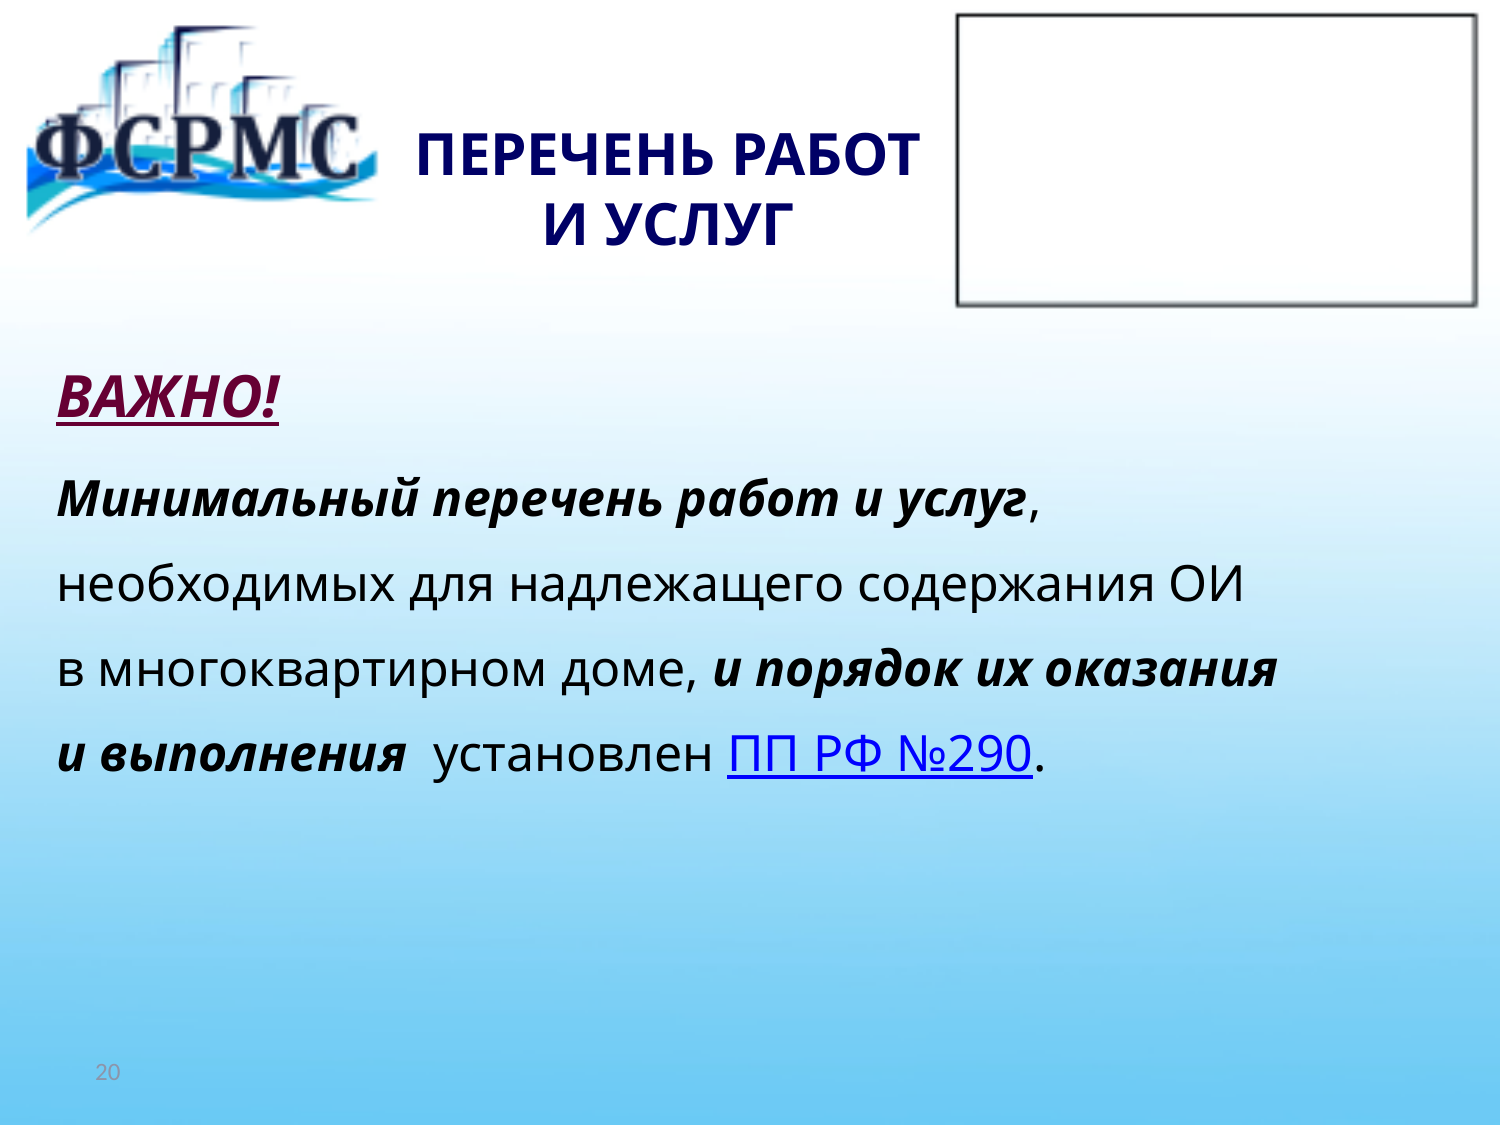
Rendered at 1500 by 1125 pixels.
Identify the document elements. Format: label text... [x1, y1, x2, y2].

slide_number 20 [53, 1040, 136, 1100]
list ВАЖНО! Минимальный перечень работ и услуг, необходимых для надлежащего содержания ОИ в многоквартирном доме, и порядок их оказания и выполнения установлен ПП РФ №290. [41, 351, 1500, 1032]
title ПЕРЕЧЕНЬ РАБОТ И УСЛУГ [375, 70, 961, 305]
picture [0, 0, 1500, 1125]
